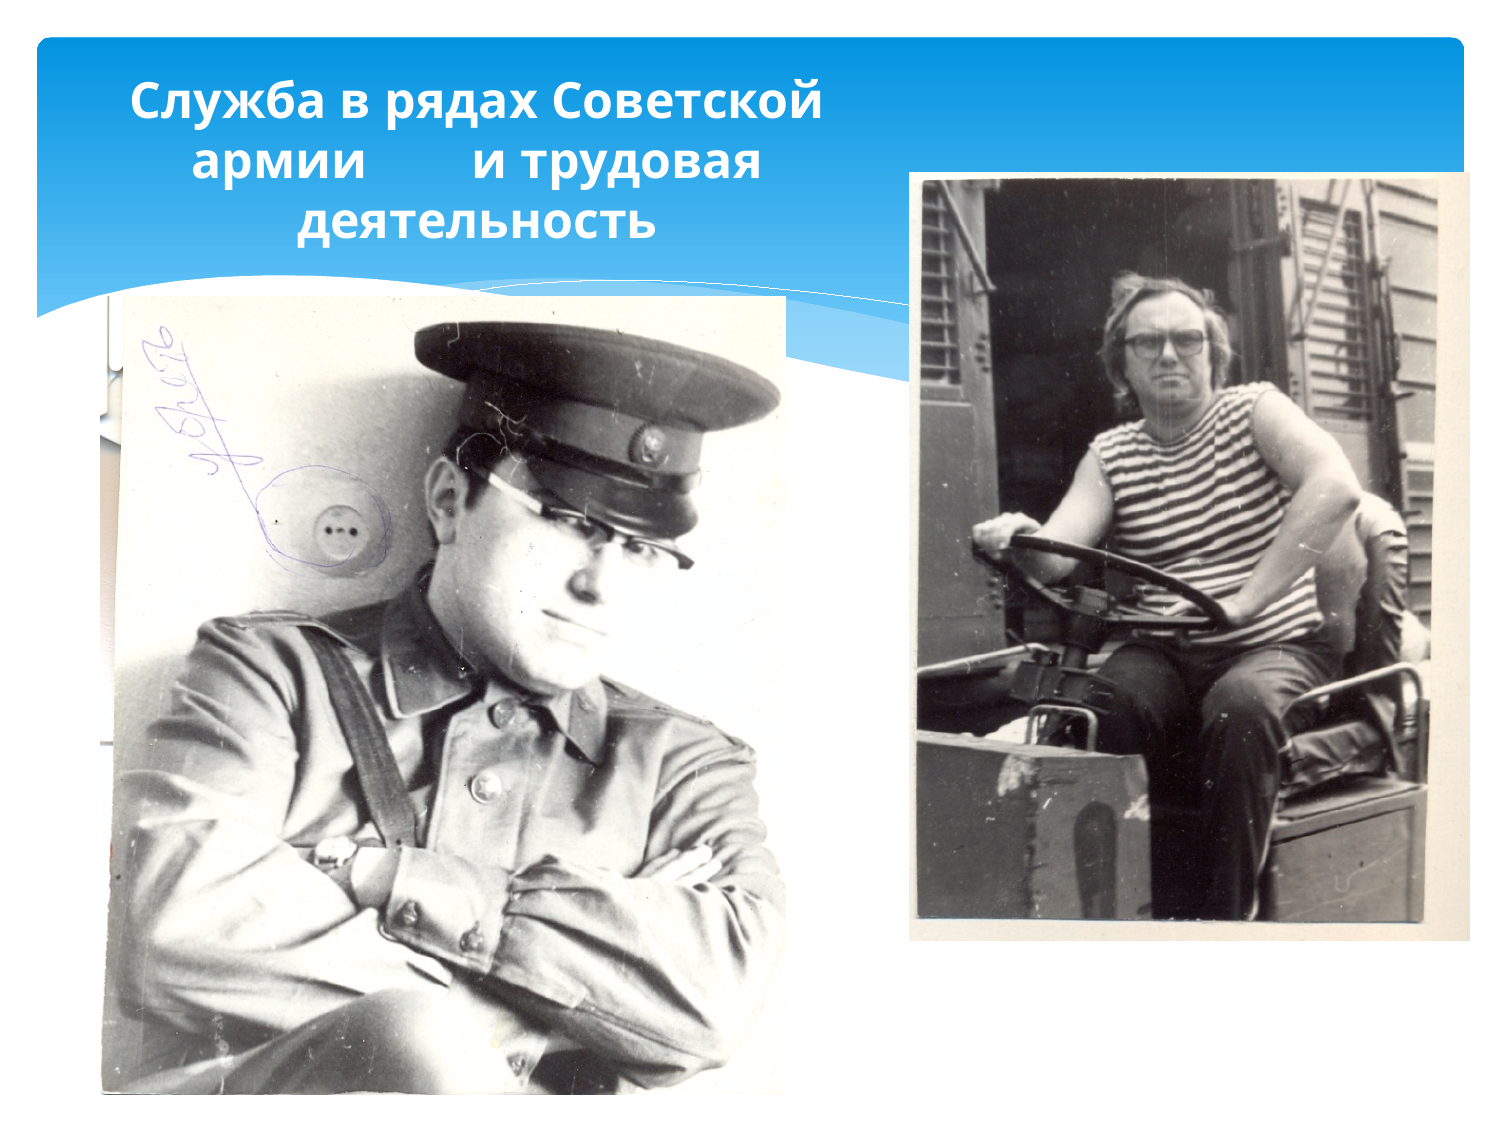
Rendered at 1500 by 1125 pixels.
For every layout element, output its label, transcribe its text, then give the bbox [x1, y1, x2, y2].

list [100, 295, 786, 1095]
title Служба в рядах Советской армии и трудовая деятельность [75, 55, 880, 261]
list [909, 172, 1471, 941]
